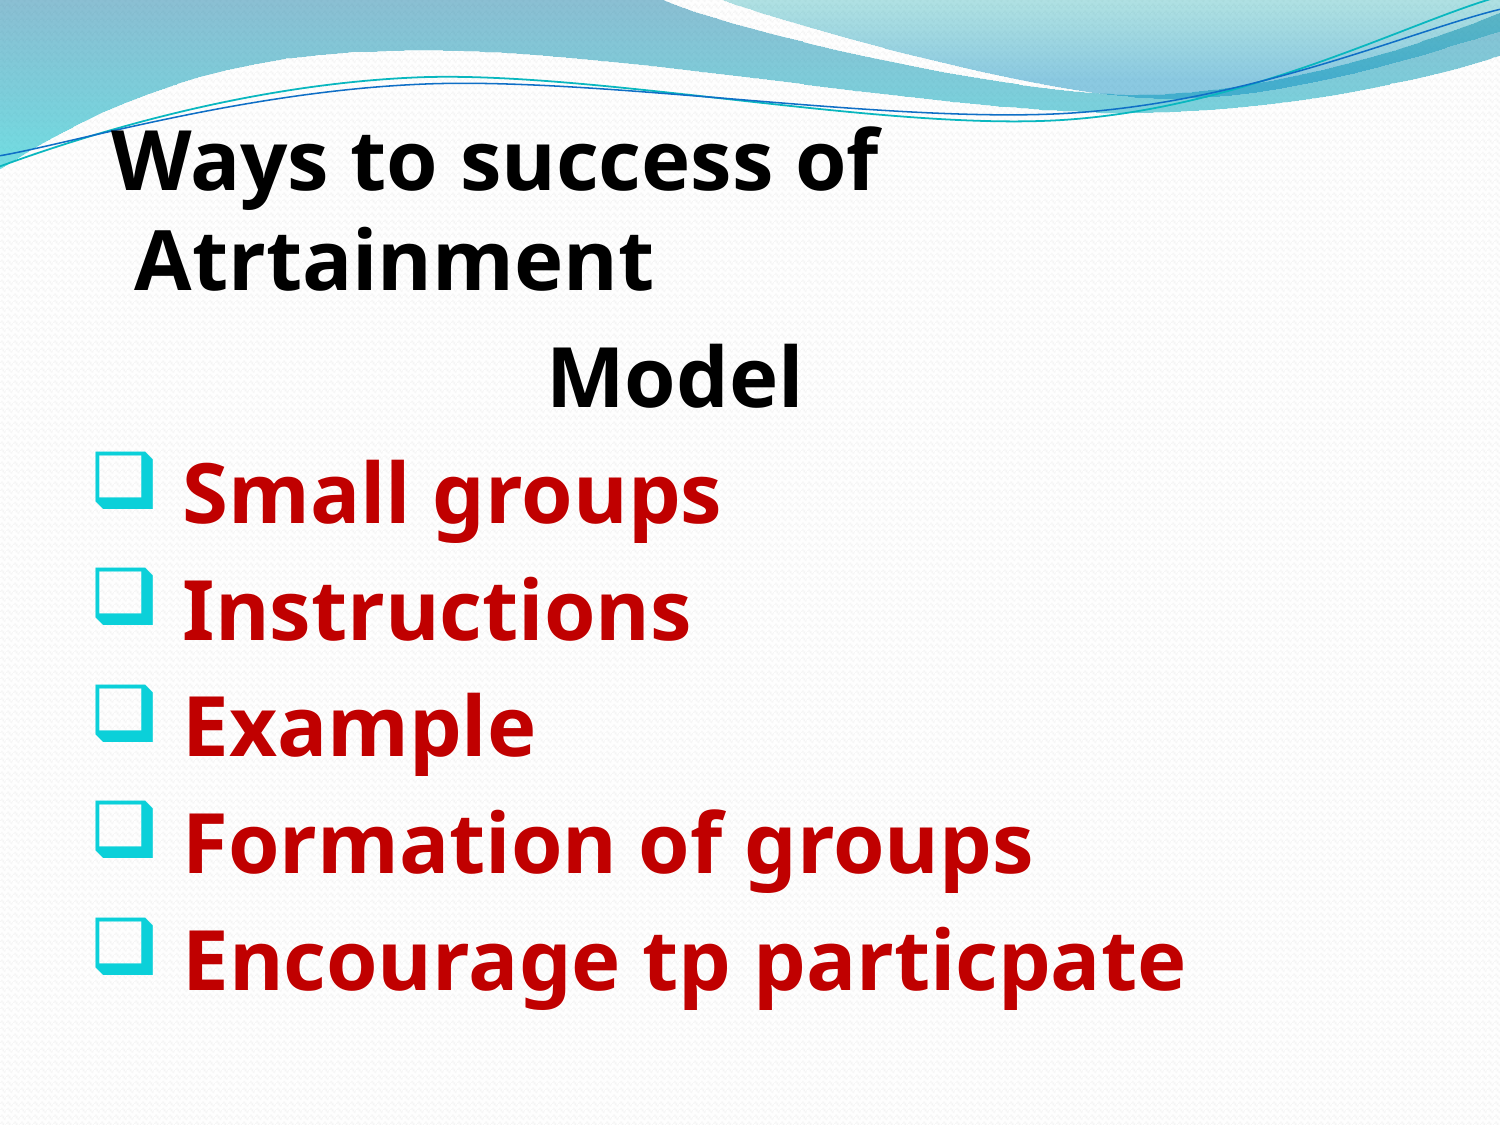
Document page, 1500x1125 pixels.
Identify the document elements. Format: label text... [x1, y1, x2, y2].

list Ways to success of Atrtainment Model Small groups Instructions Example Formation of groups Encourage tp particpate [75, 99, 1425, 1038]
